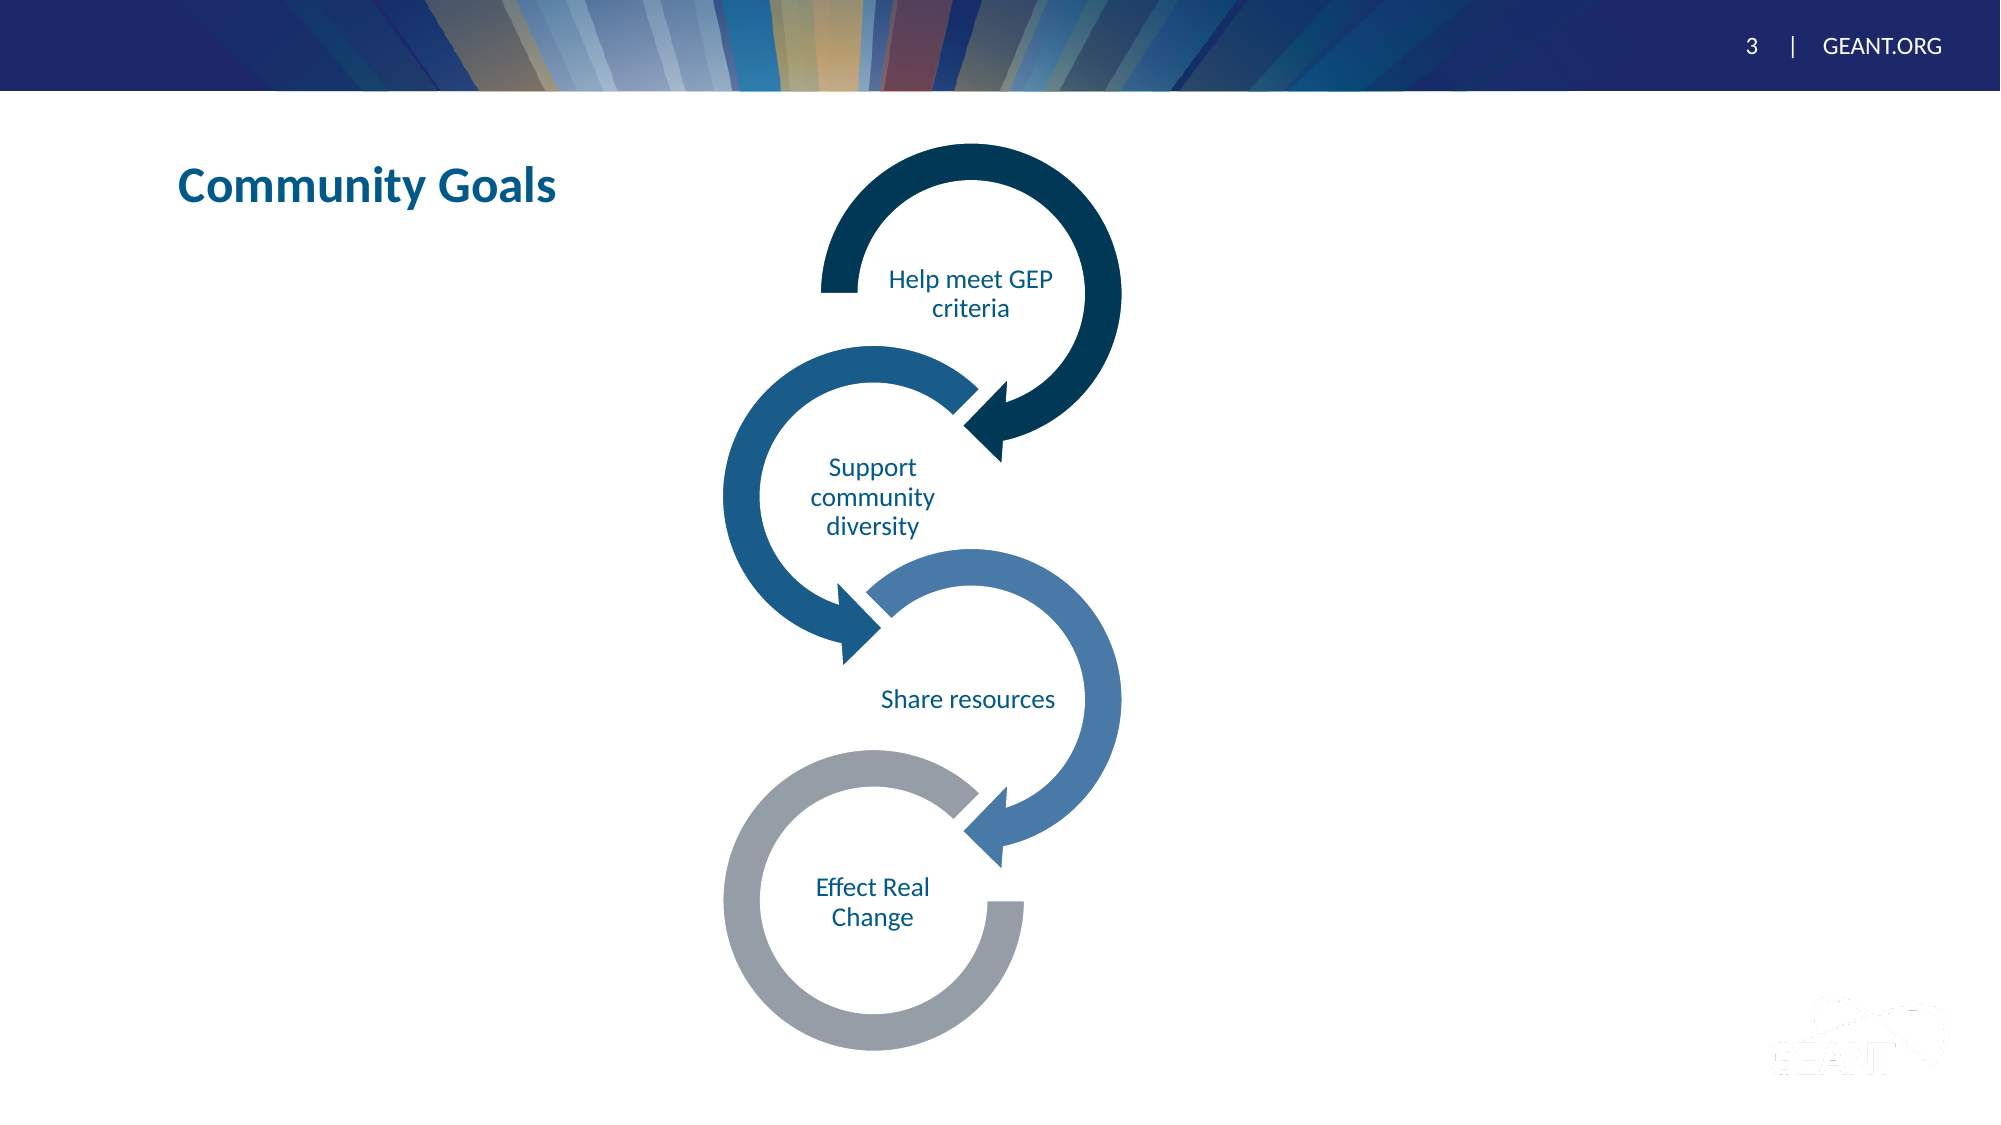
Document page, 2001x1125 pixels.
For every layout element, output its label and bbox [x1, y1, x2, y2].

picture [1769, 995, 1950, 1080]
list [0, 117, 1915, 1052]
picture [0, 0, 1688, 92]
